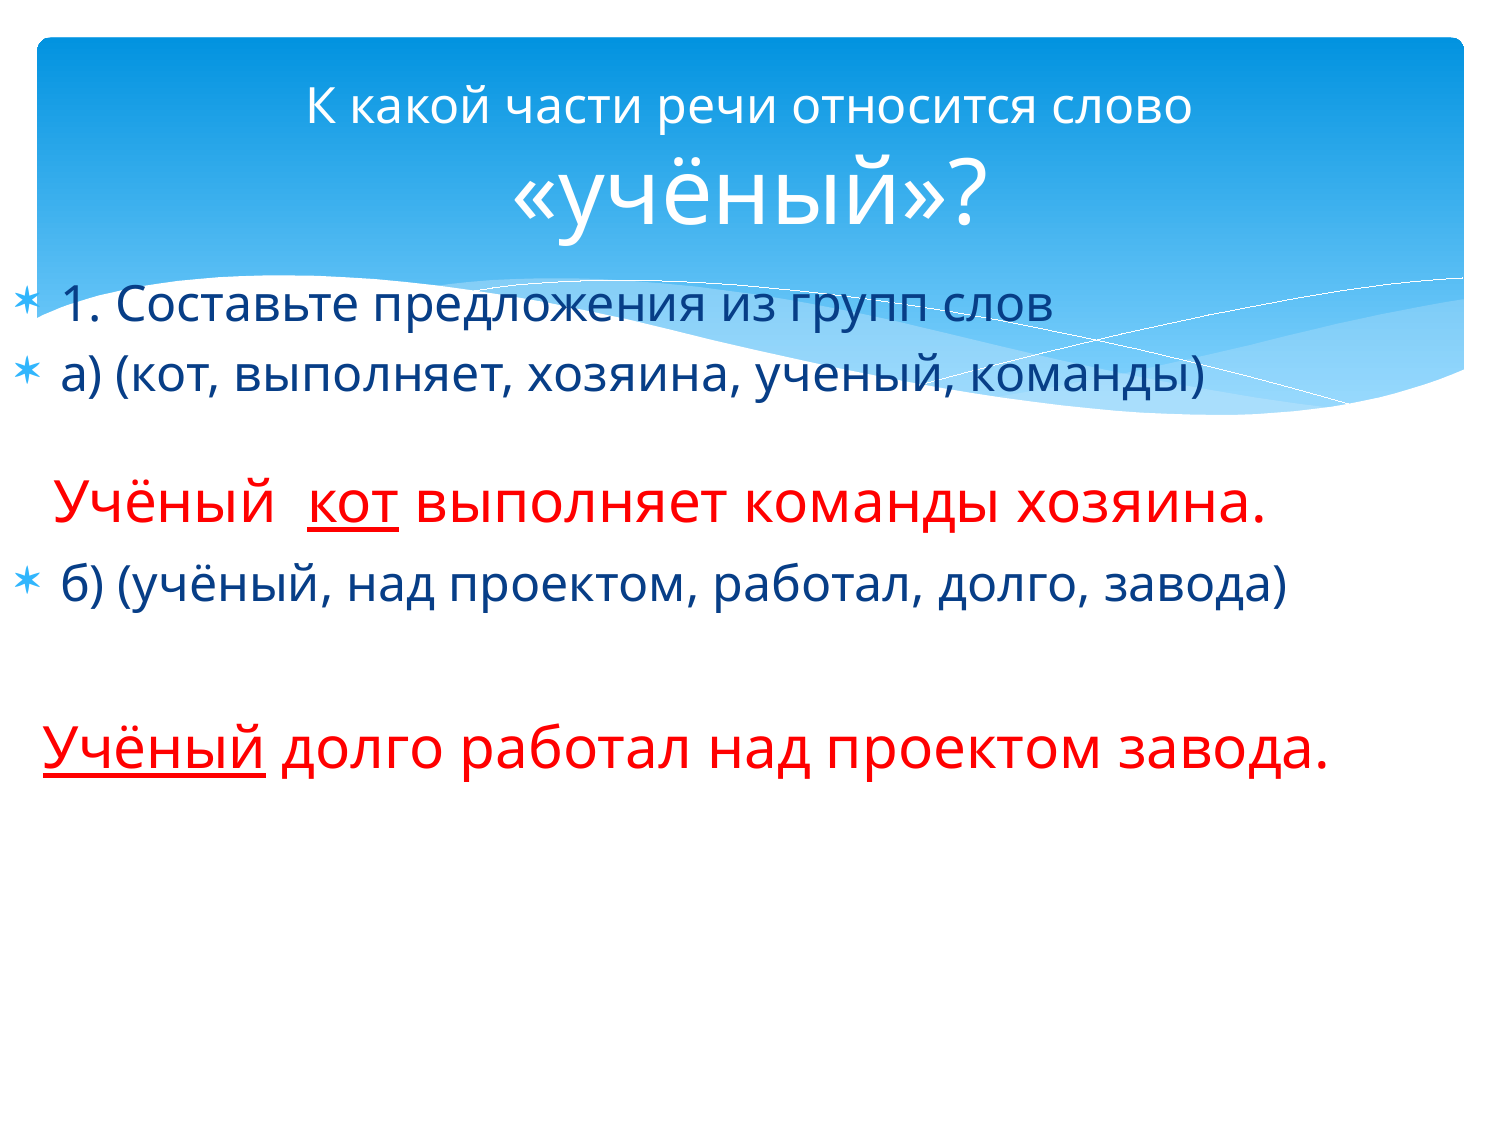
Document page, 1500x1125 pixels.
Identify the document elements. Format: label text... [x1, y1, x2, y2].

list 1. Составьте предложения из групп слов а) (кот, выполняет, хозяина, ученый, команды) б) (учёный, над проектом, работал, долго, завода) [0, 264, 1500, 1059]
text_box Учёный долго работал над проектом завода. [28, 703, 1345, 788]
text_box Учёный кот выполняет команды хозяина. [38, 457, 1282, 542]
title К какой части речи относится слово «учёный»? [75, 55, 1425, 261]
